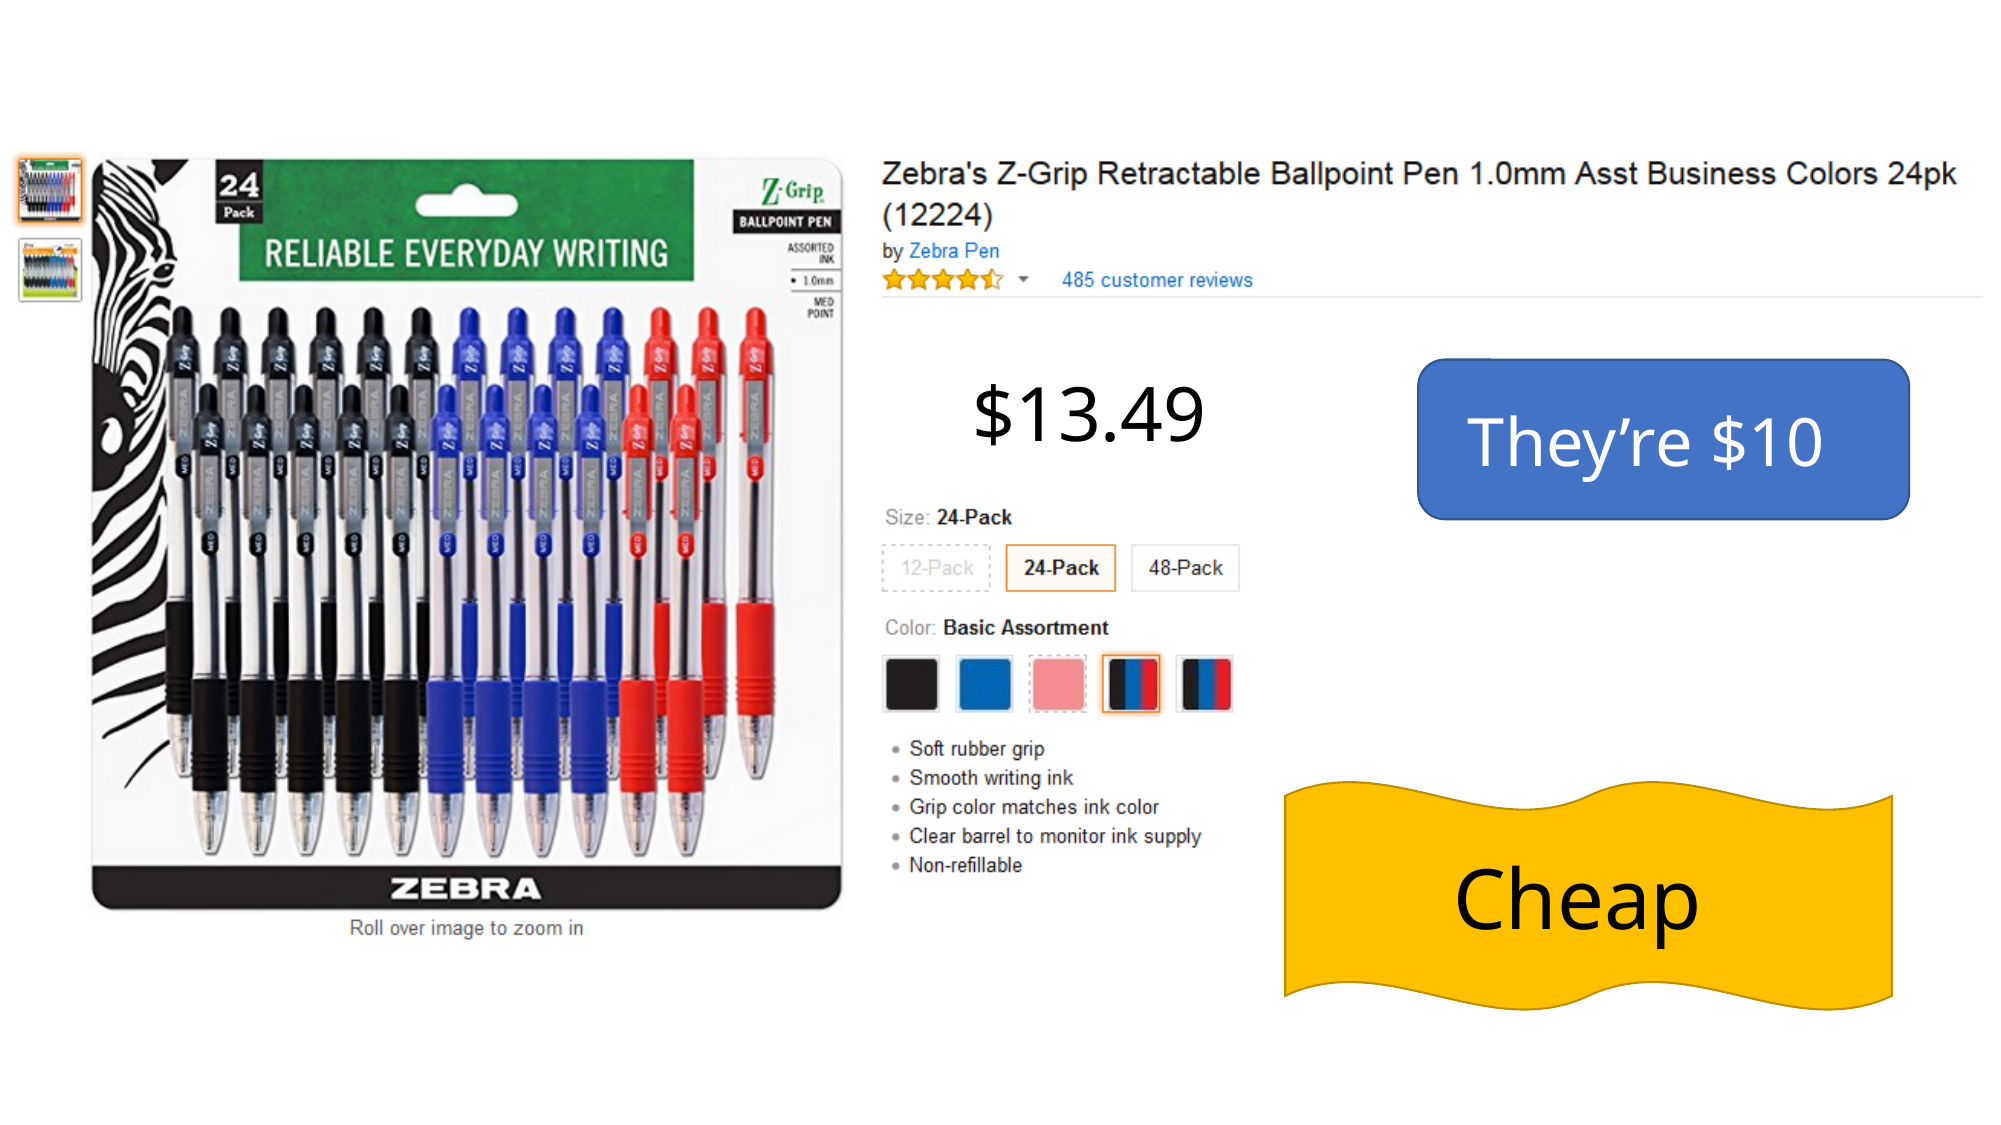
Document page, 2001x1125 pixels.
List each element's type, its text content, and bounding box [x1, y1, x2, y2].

picture [0, 134, 2000, 975]
text_box Cheap [1284, 975, 1894, 1011]
